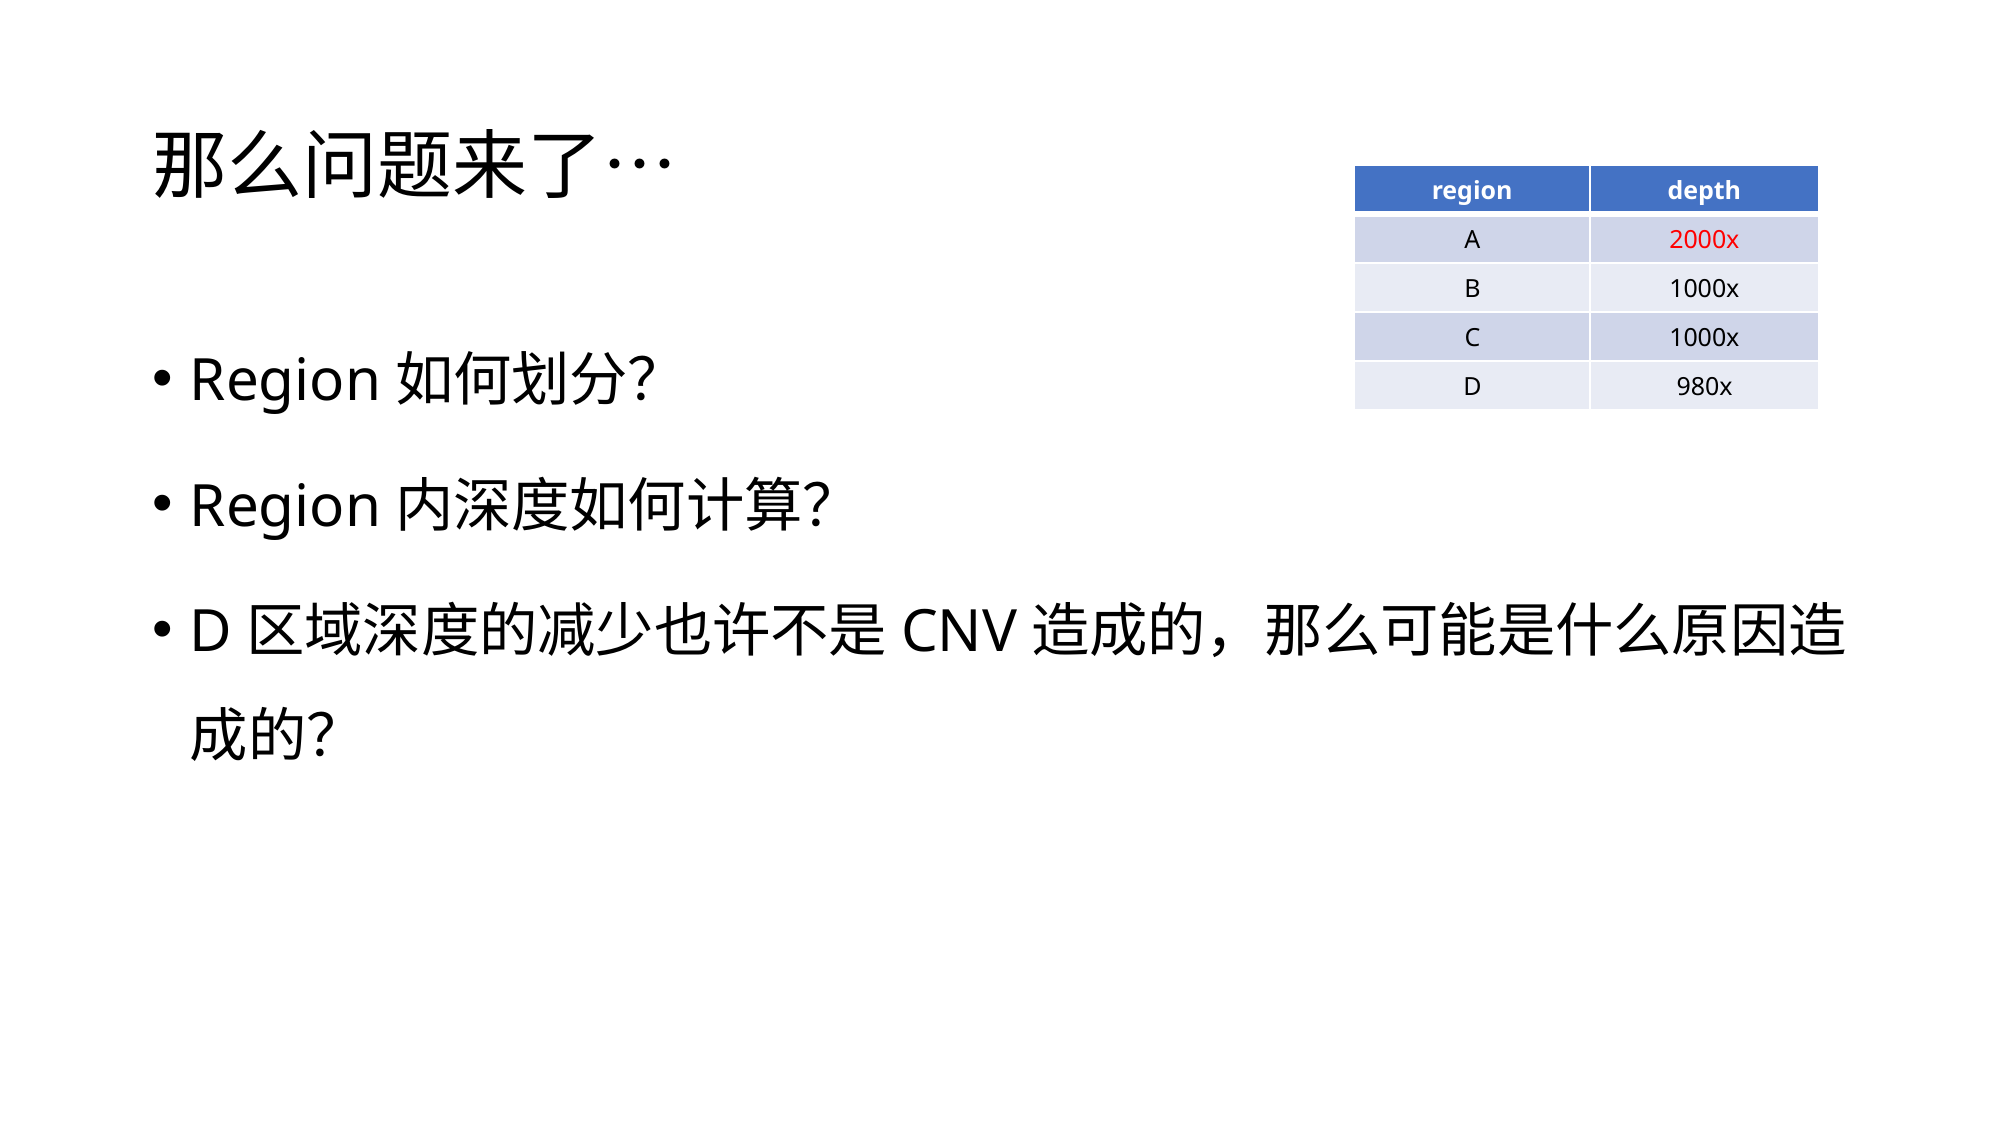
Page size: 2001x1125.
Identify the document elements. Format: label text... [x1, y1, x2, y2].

table_cell D [1355, 362, 1589, 409]
table_cell 1000x [1591, 313, 1818, 360]
table_cell 980x [1591, 362, 1818, 409]
list Region如何划分？ Region内深度如何计算？ D区域深度的减少也许不是CNV造成的，那么可能是什么原因造成的？ [137, 299, 1863, 1014]
table_header depth [1591, 166, 1818, 211]
table_cell 1000x [1591, 264, 1818, 311]
table_cell A [1355, 217, 1589, 262]
table_cell 2000x [1591, 217, 1818, 262]
table_cell C [1355, 313, 1589, 360]
table_cell B [1355, 264, 1589, 311]
title 那么问题来了… [137, 59, 1863, 278]
table_header region [1355, 166, 1589, 211]
